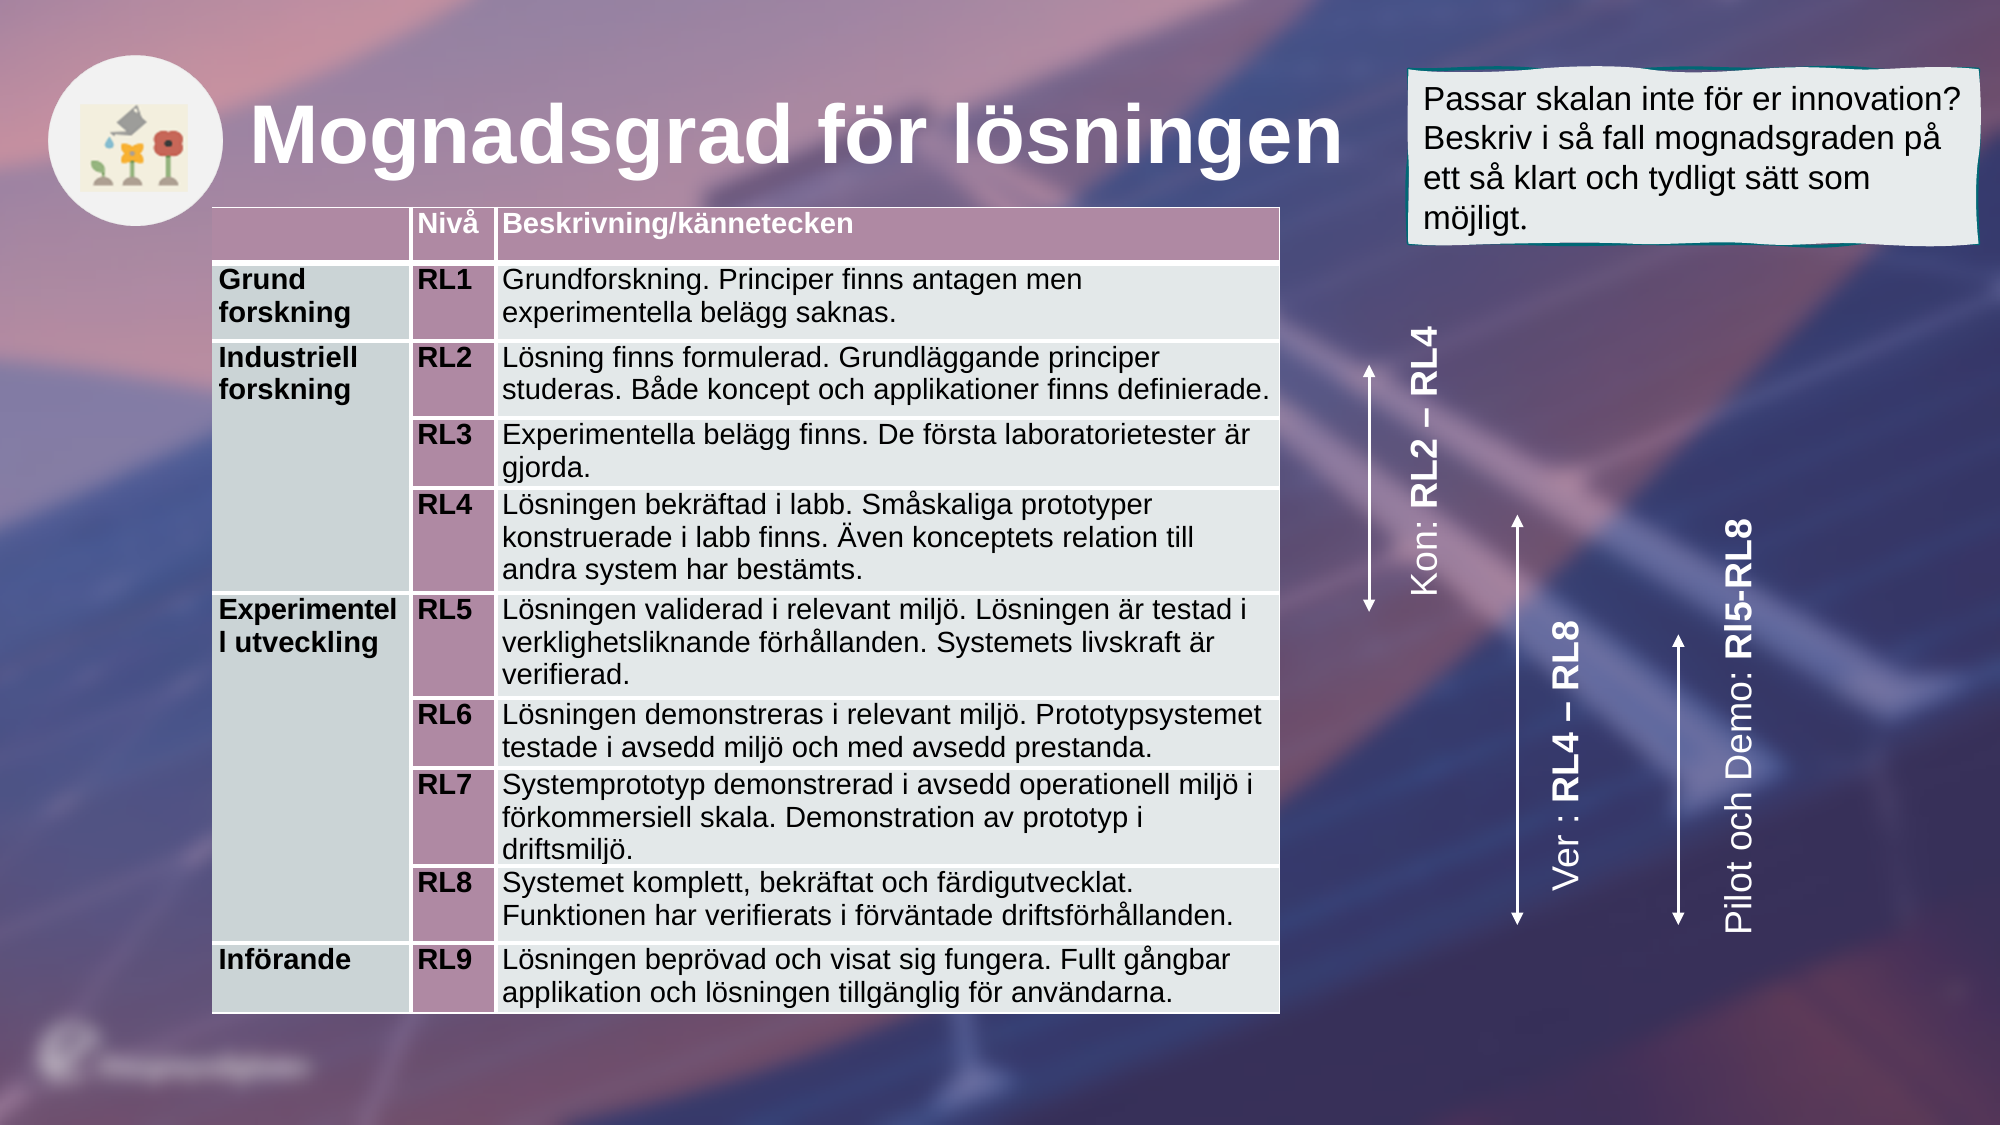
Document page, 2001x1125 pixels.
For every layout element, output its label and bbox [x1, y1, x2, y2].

picture [0, 0, 2000, 1125]
text_box [1369, 306, 1594, 925]
